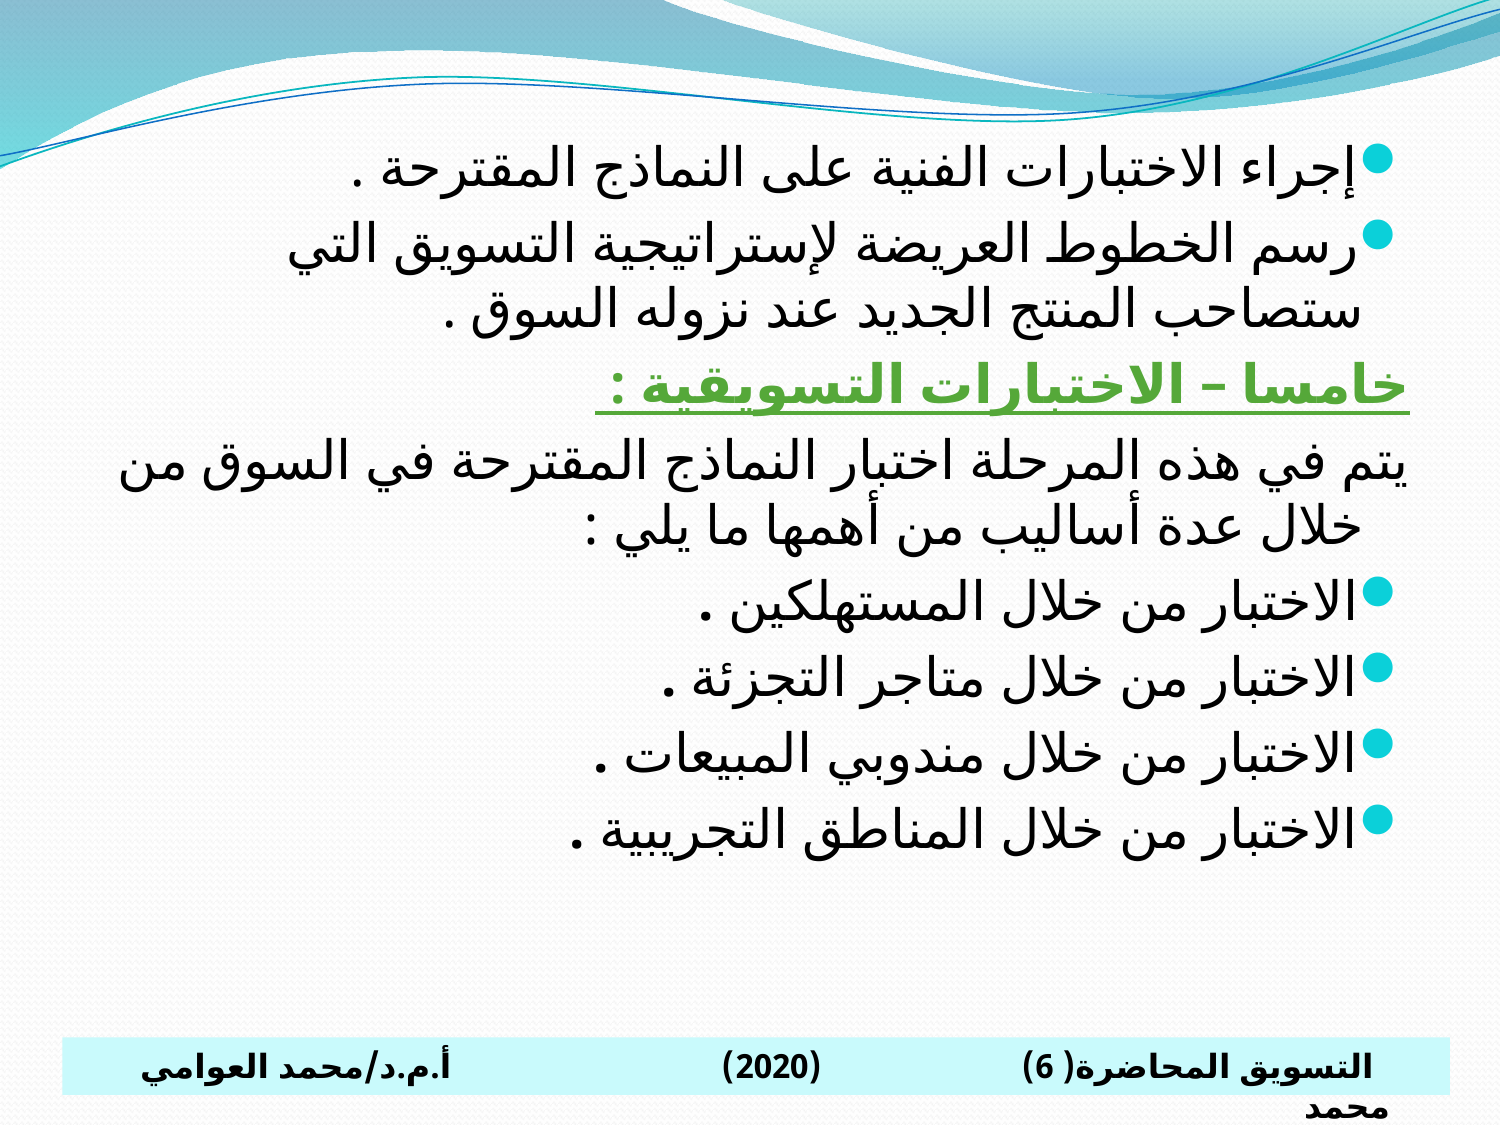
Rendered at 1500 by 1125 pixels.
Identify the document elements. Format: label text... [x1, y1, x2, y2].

text_box التسويق المحاضرة( 6) (2020) أ.م.د/محمد العوامي محمد [62, 1037, 1450, 1095]
list إجراء الاختبارات الفنية على النماذج المقترحة . رسم الخطوط العريضة لإستراتيجية التسويق التي ستصاحب المنتج الجديد عند نزوله السوق . خامسا – الاختبارات التسويقية : يتم في هذه المرحلة اختبار النماذج المقترحة في السوق من خلال عدة أساليب من أهمها ما يلي : الاختبار من خلال المستهلكين . الاختبار من خلال متاجر التجزئة . الاختبار من خلال مندوبي المبيعات . الاختبار من خلال المناطق التجريبية . [75, 125, 1425, 1000]
